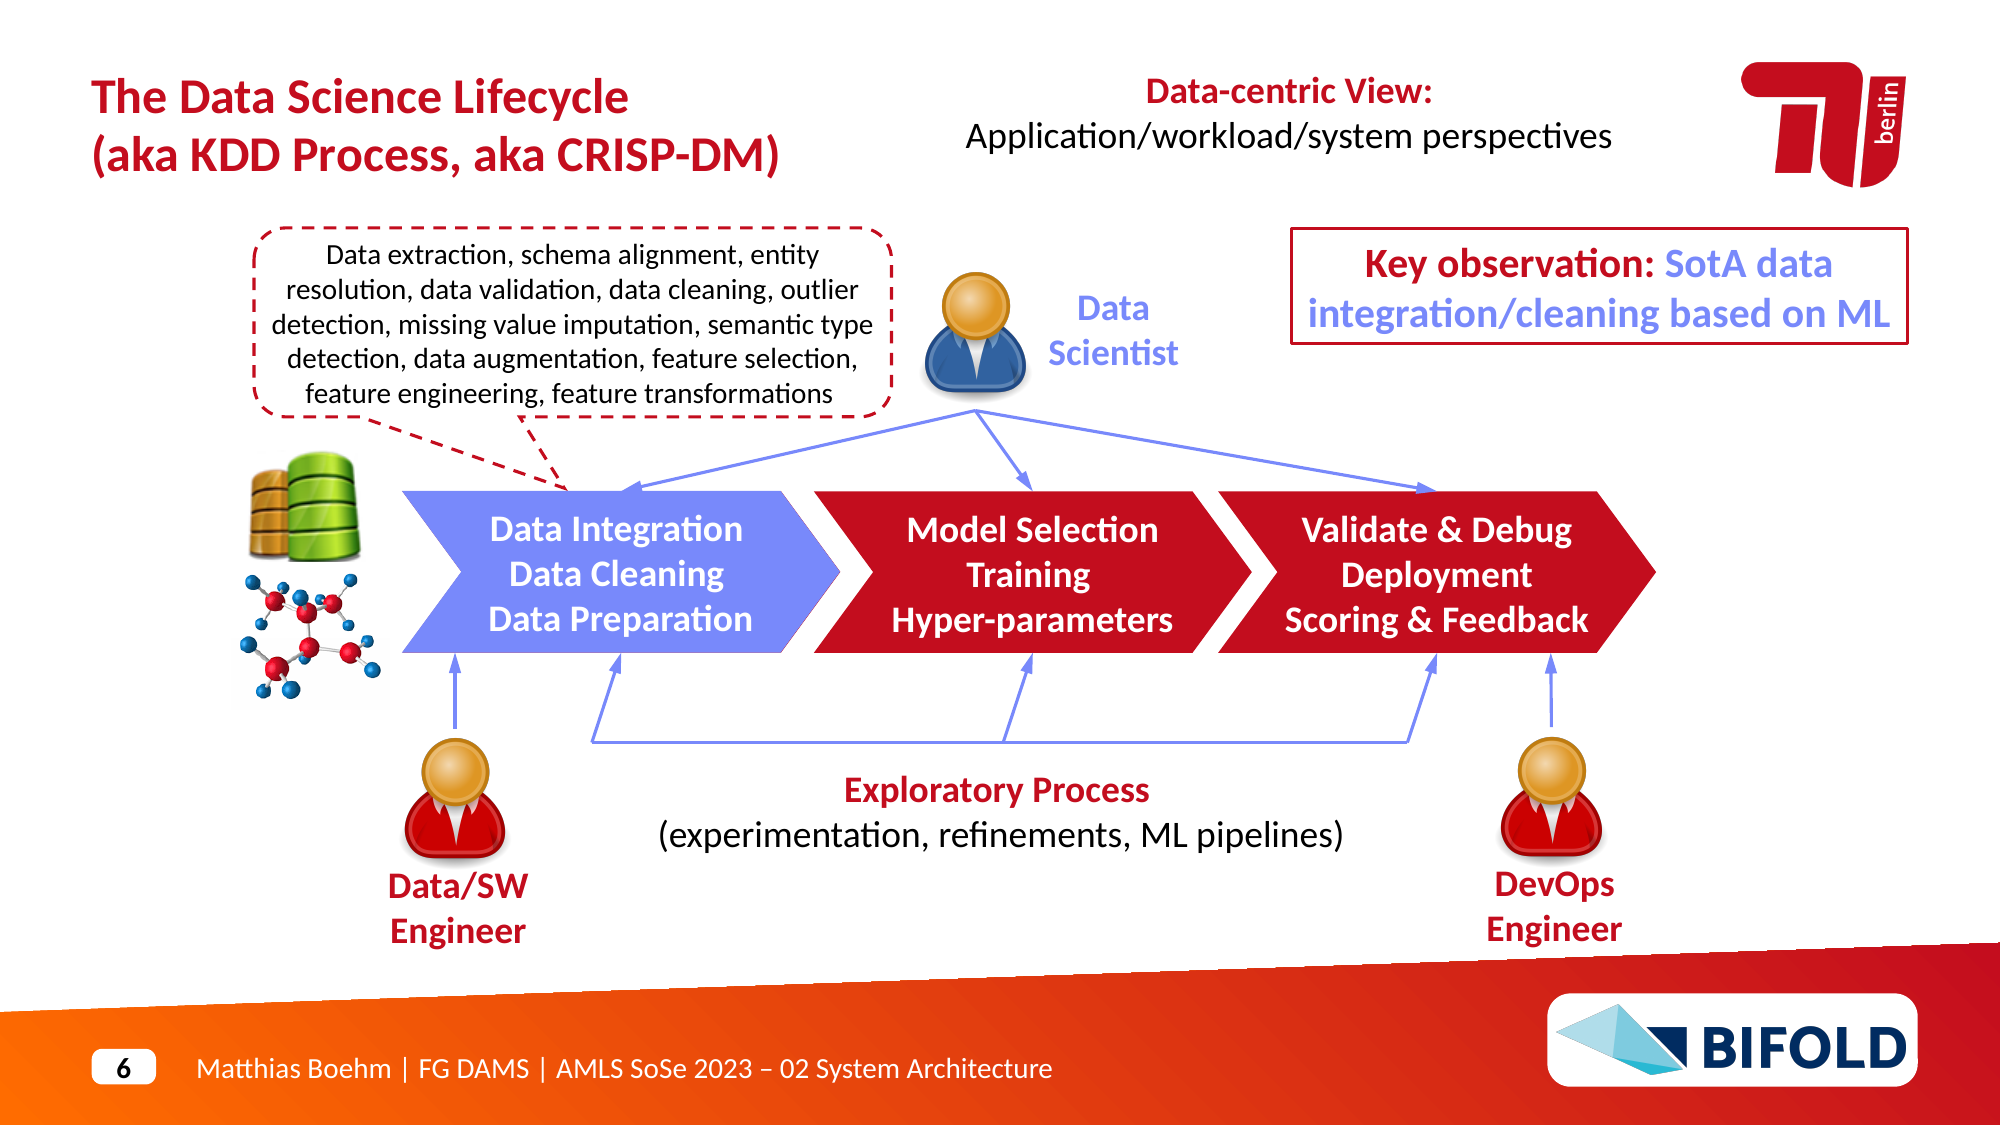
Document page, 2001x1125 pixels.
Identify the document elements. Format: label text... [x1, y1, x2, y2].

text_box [975, 410, 1408, 492]
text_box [1440, 726, 1669, 958]
picture [1556, 1004, 1906, 1075]
text_box Model Selection Training Hyper-parameters [812, 492, 1253, 654]
text_box Data-centric View: Application/workload/system perspectives [960, 58, 1619, 164]
picture [1741, 62, 1906, 188]
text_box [344, 728, 573, 960]
text_box Data extraction, schema alignment, entity resolution, data validation, data cleaning, outlier detection, missing value imputation, semantic type detection, data augmentation, feature selection, feature engineering, feature transformations [253, 227, 893, 490]
text_box Data Integration Data Cleaning Data Preparation [400, 490, 841, 654]
text_box Key observation: SotA data integration/cleaning based on ML [1291, 228, 1908, 344]
text_box Validate & Debug Deployment Scoring & Feedback [1217, 490, 1657, 654]
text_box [591, 410, 975, 492]
picture [901, 262, 1050, 410]
text_box Data Scientist [1050, 276, 1199, 381]
text_box Exploratory Process (experimentation, refinements, ML pipelines) [608, 757, 1394, 862]
list The Data Science Lifecycle (aka KDD Process, aka CRISP-DM) [91, 65, 1455, 183]
picture [231, 449, 390, 710]
